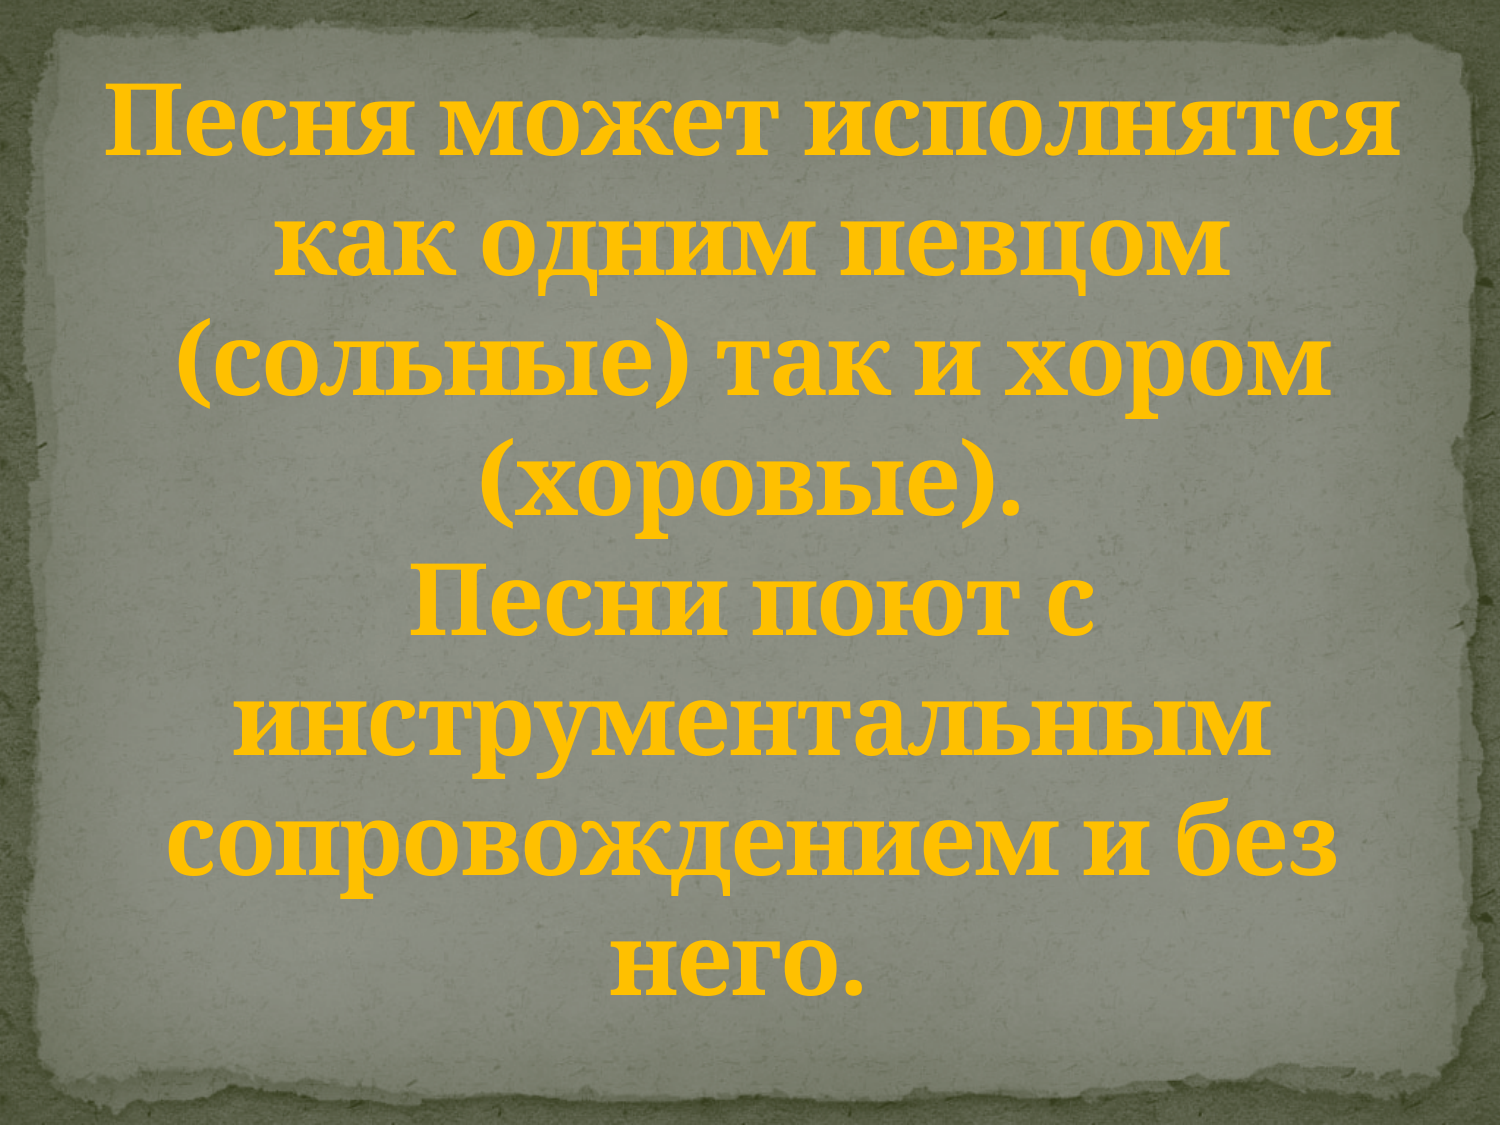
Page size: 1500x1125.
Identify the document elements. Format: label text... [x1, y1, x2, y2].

title Песня может исполнятся как одним певцом (сольные) так и хором (хоровые). Песни поют с инструментальным сопровождением и без него. [76, 822, 1427, 1023]
